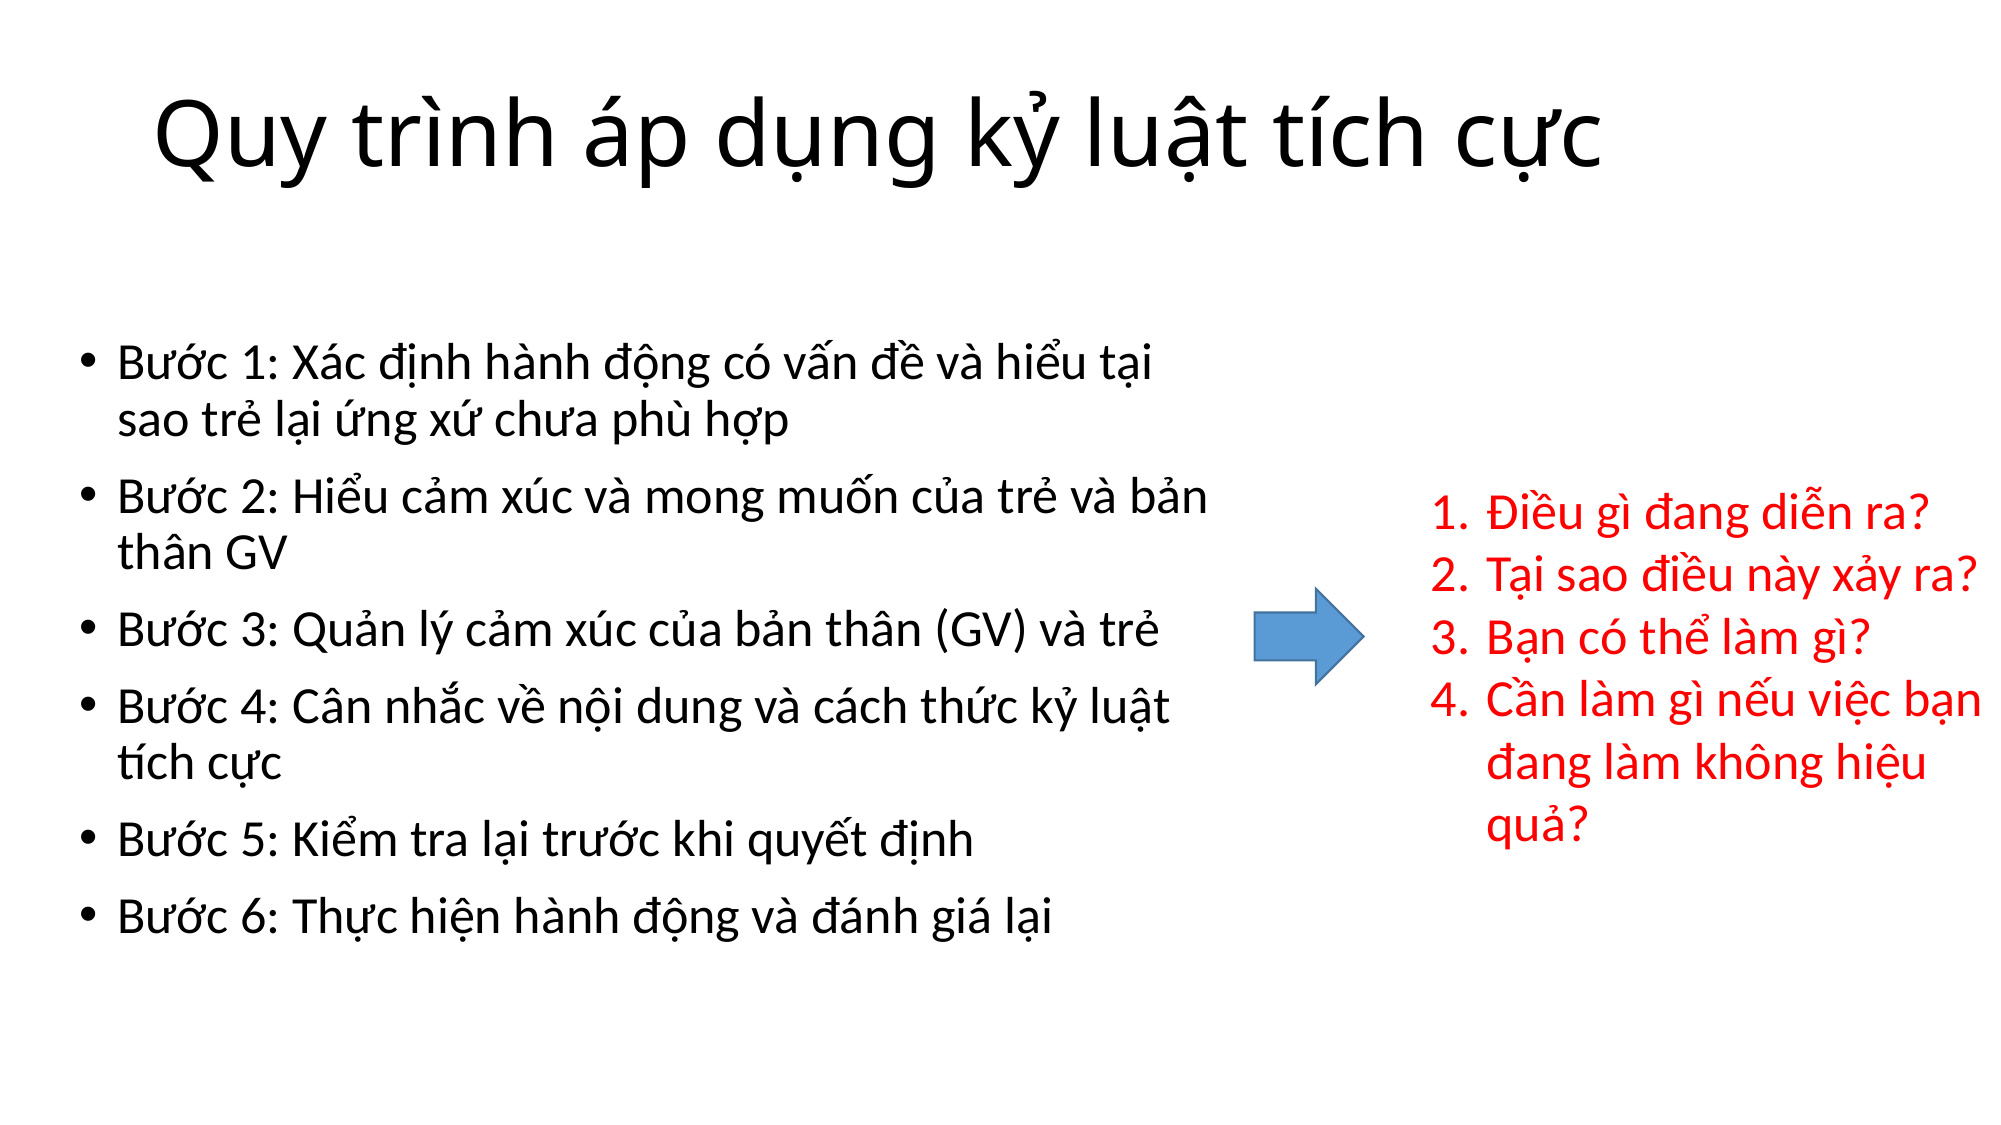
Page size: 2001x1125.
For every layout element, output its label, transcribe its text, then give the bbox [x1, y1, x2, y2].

text_box [1253, 586, 1366, 687]
text_box Điều gì đang diễn ra? Tại sao điều này xảy ra? Bạn có thể làm gì? Cần làm gì nếu việc bạn đang làm không hiệu quả? [1415, 469, 2000, 922]
title Quy trình áp dụng kỷ luật tích cực [137, 28, 1863, 246]
list Bước 1: Xác định hành động có vấn đề và hiểu tại sao trẻ lại ứng xứ chưa phù hợp Bước 2: Hiểu cảm xúc và mong muốn của trẻ và bản thân GV Bước 3: Quản lý cảm xúc của bản thân (GV) và trẻ Bước 4: Cân nhắc về nội dung và cách thức kỷ luật tích cực Bước 5: Kiểm tra lại trước khi quyết định Bước 6: Thực hiện hành động và đánh giá lại [64, 327, 1232, 1042]
